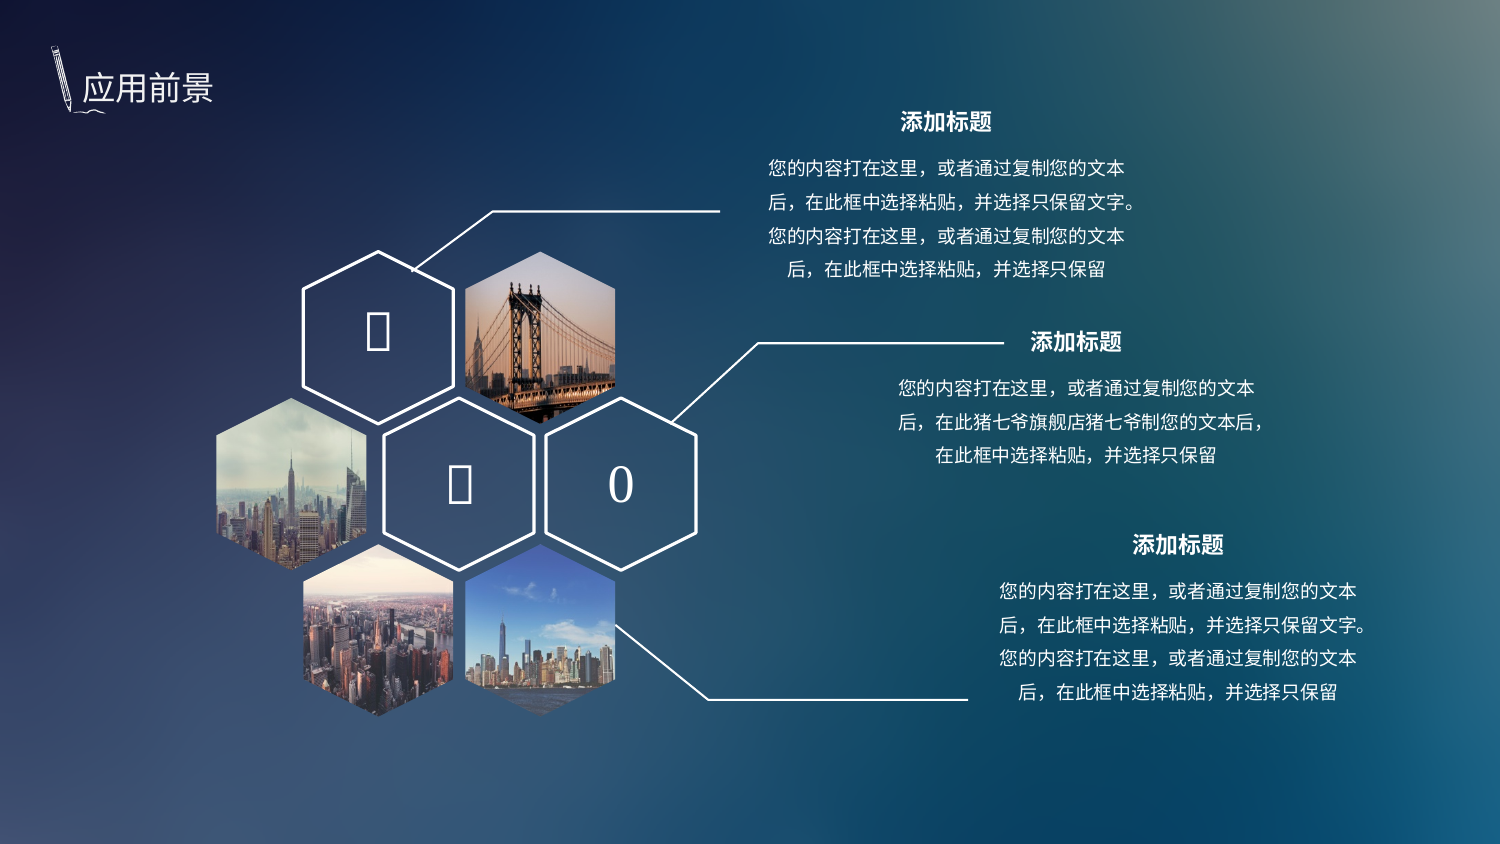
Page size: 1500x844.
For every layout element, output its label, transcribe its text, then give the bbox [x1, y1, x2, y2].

text_box [465, 544, 616, 717]
text_box 应用前景 [67, 59, 357, 115]
text_box [439, 211, 721, 264]
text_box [545, 397, 696, 571]
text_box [749, 100, 1143, 290]
text_box [216, 397, 367, 571]
text_box [696, 343, 879, 418]
text_box [616, 625, 969, 700]
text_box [384, 397, 535, 571]
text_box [303, 251, 454, 424]
text_box [465, 251, 616, 424]
text_box [303, 544, 454, 717]
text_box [981, 522, 1375, 713]
picture [0, 0, 1500, 844]
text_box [879, 319, 1273, 476]
